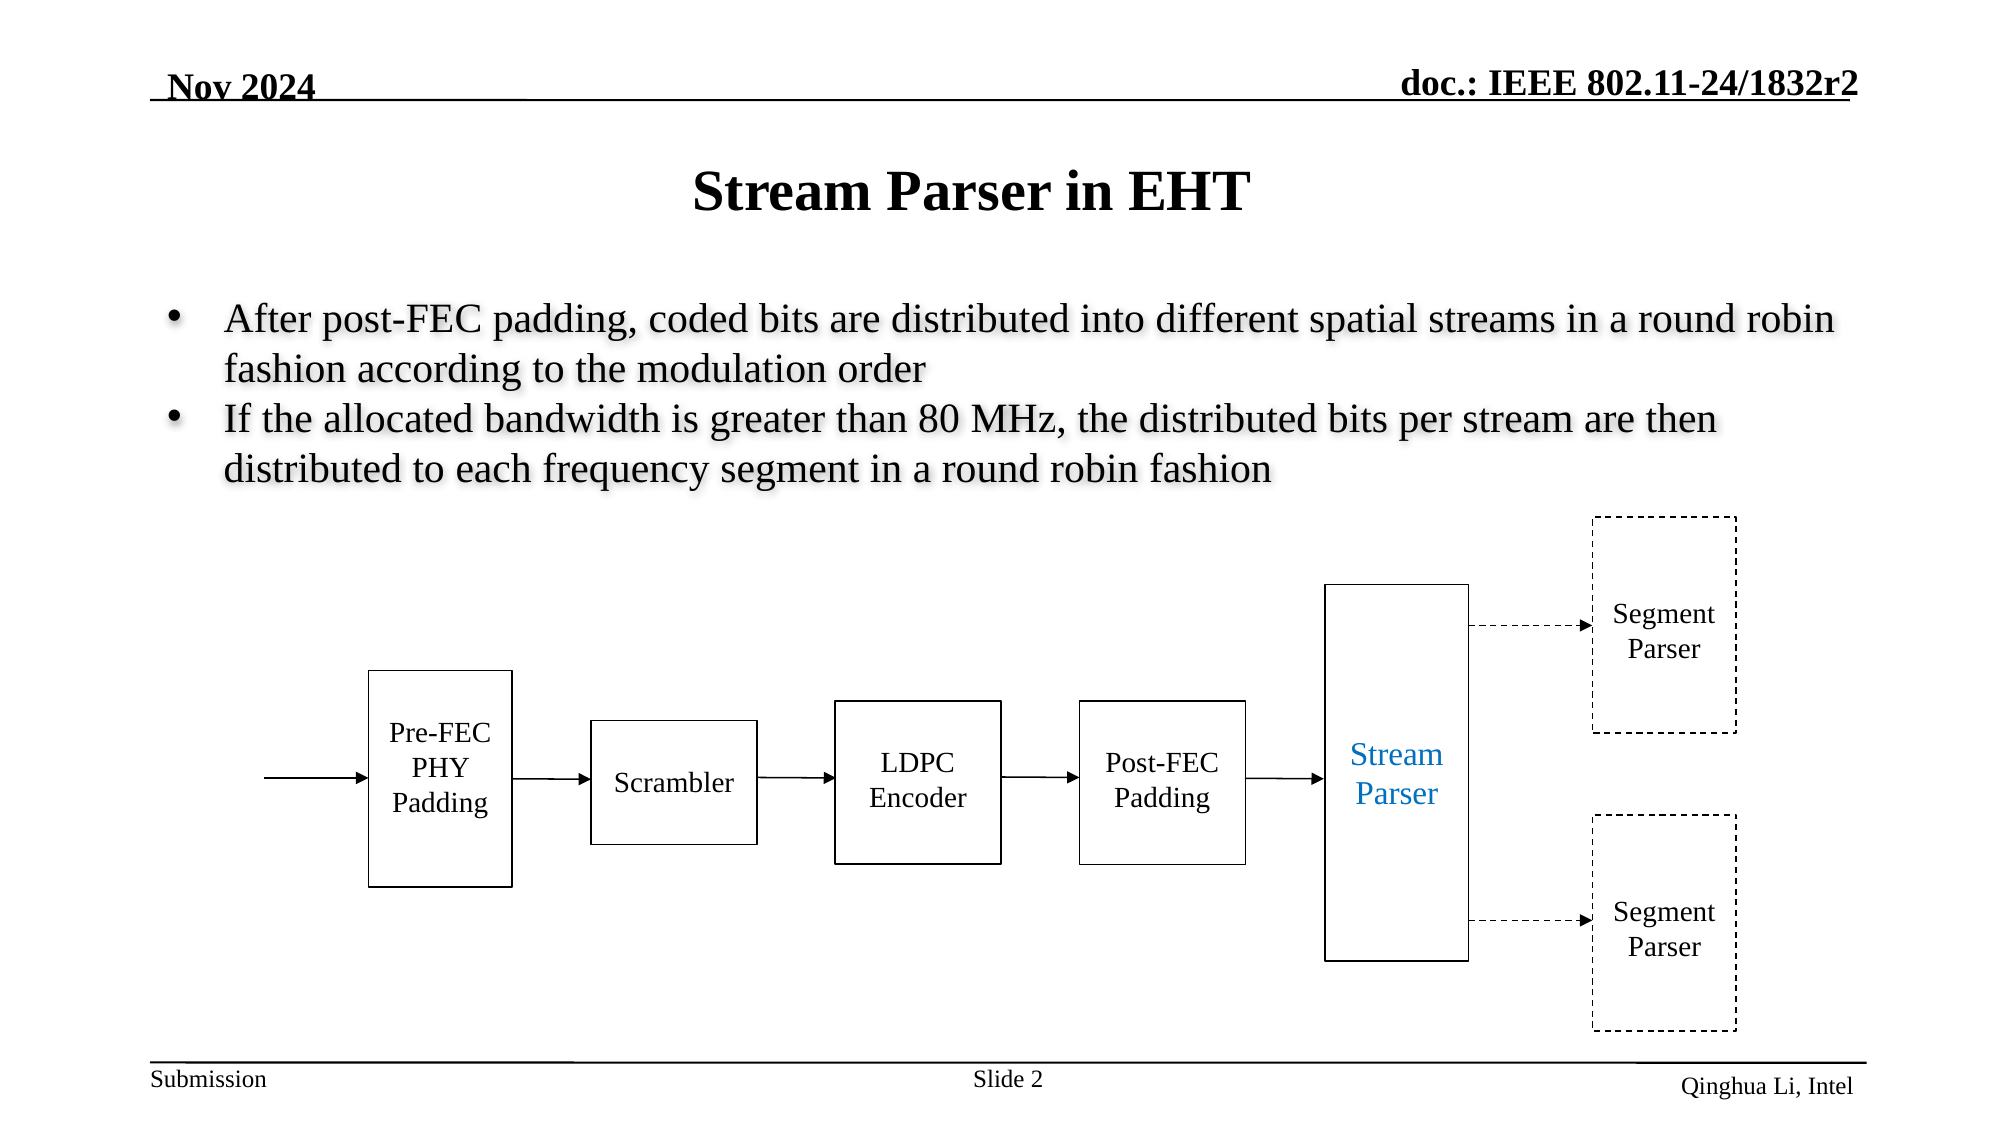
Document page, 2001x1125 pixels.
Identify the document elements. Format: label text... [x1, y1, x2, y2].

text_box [263, 516, 1737, 1032]
title Stream Parser in EHT [333, 99, 1610, 275]
text_box After post-FEC padding, coded bits are distributed into different spatial streams in a round robin fashion according to the modulation order If the allocated bandwidth is greater than 80 MHz, the distributed bits per stream are then distributed to each frequency segment in a round robin fashion [152, 363, 1886, 518]
text_box Nov 2024 [152, 54, 563, 100]
slide_number Slide 2 [950, 1061, 1067, 1123]
text_box Qinghua Li, Intel [1171, 1062, 1869, 1092]
